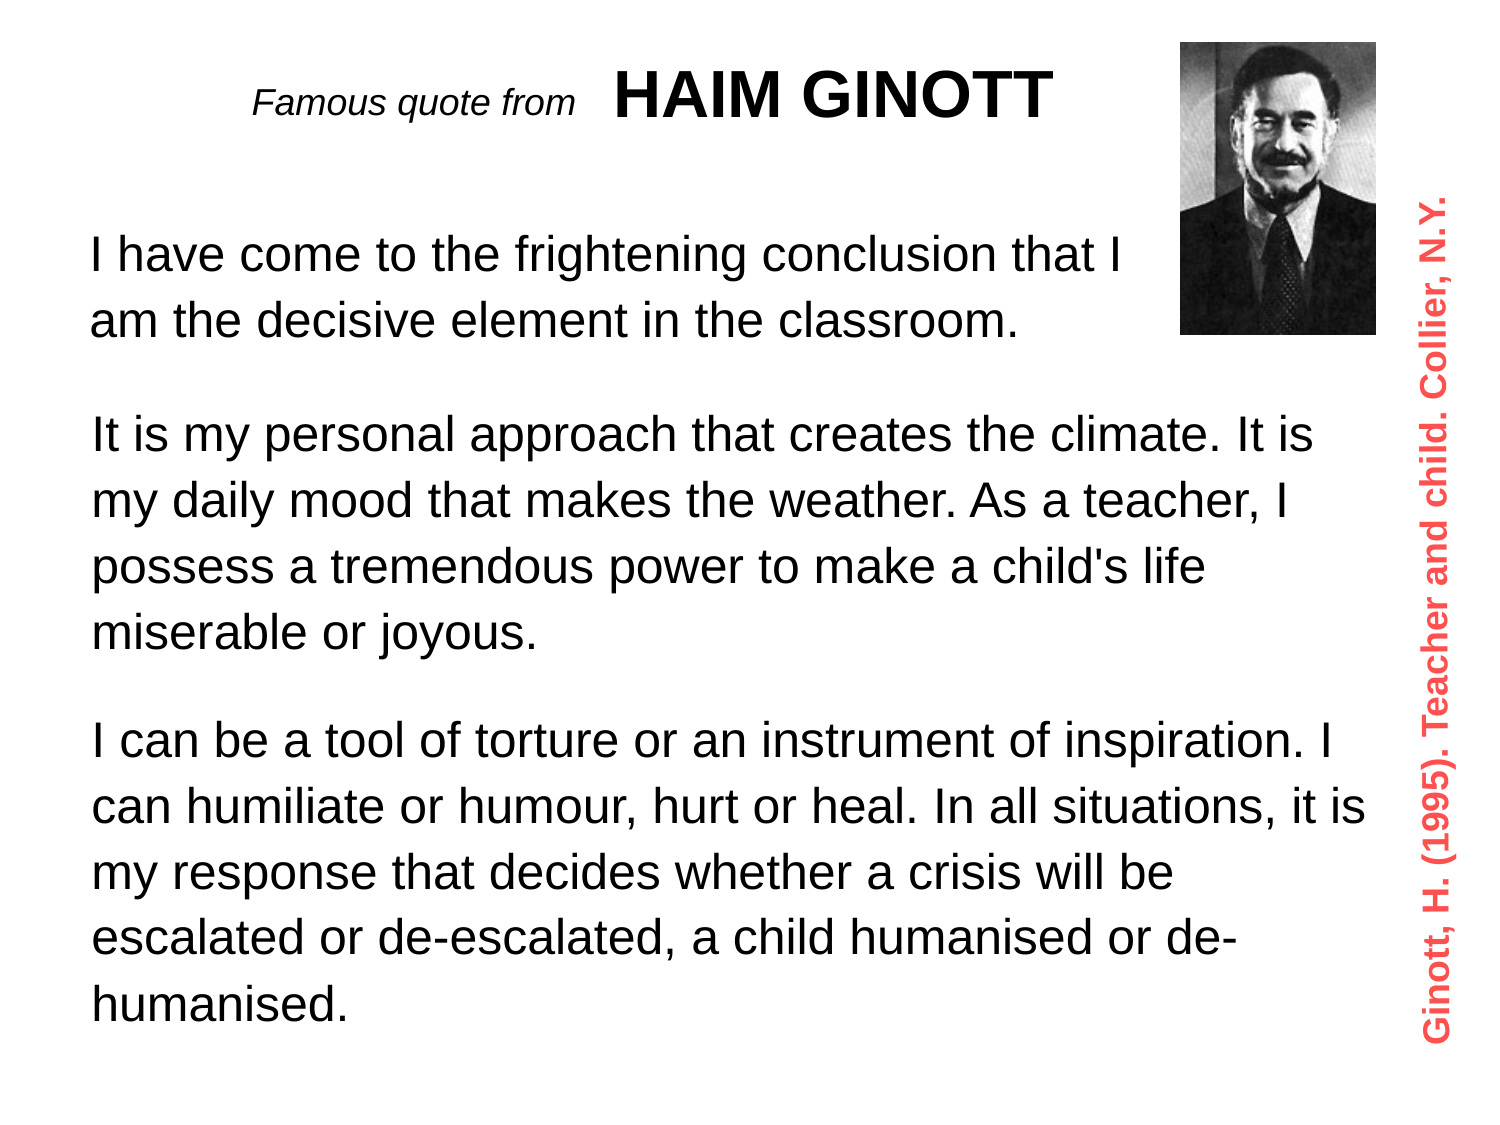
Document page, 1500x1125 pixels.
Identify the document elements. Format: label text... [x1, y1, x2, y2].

text_box It is my personal approach that creates the climate. It is my daily mood that makes the weather. As a teacher, I possess a tremendous power to make a child's life miserable or joyous. [76, 388, 1402, 667]
text_box Famous quote from [83, 70, 592, 130]
text_box I have come to the frightening conclusion that I am the decisive element in the classroom. [74, 208, 1140, 355]
text_box I can be a tool of torture or an instrument of inspiration. I can humiliate or humour, hurt or heal. In all situations, it is my response that decides whether a crisis will be escalated or de-escalated, a child humanised or de-humanised. [76, 693, 1400, 1039]
picture [1180, 42, 1377, 336]
text_box Ginott, H. (1995). Teacher and child. Collier, N.Y. [1399, 135, 1465, 1061]
text_box HAIM GINOTT [277, 42, 1069, 138]
